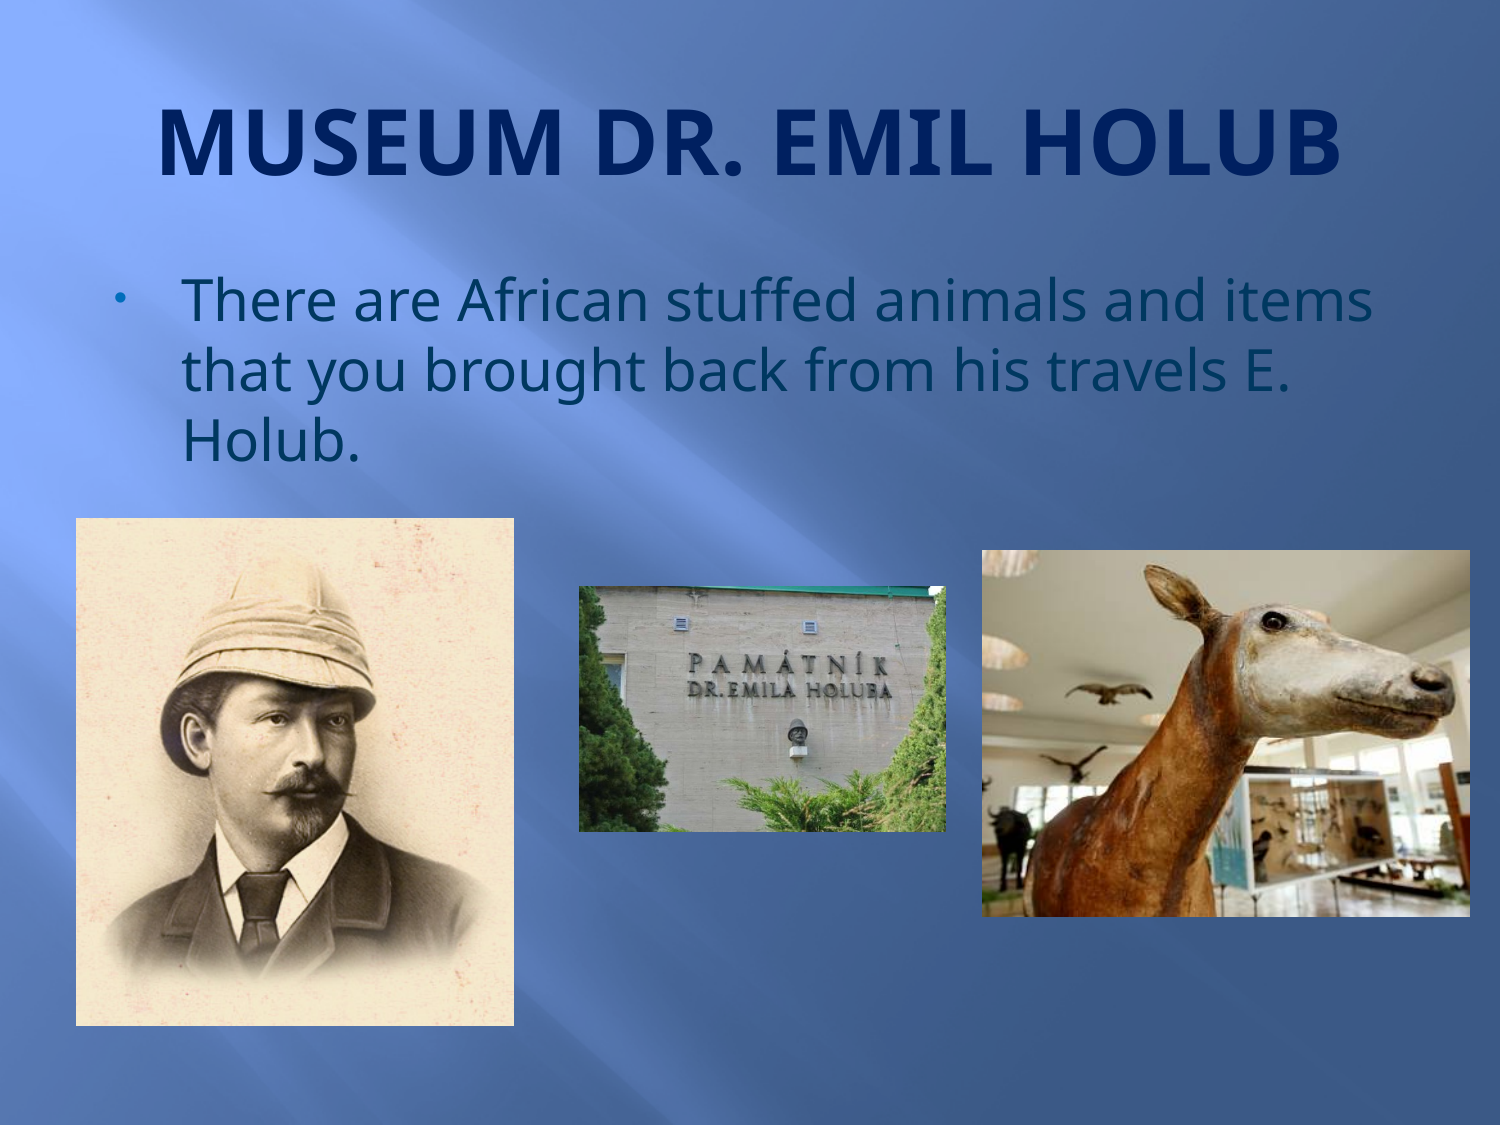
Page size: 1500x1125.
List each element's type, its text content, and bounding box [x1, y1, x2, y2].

picture [76, 518, 514, 1026]
picture [981, 550, 1470, 917]
list There are African stuffed animals and items that you brought back from his travels E. Holub. [76, 255, 1427, 1028]
picture [579, 585, 947, 833]
title Museum Dr. Emil Holub [75, 45, 1425, 233]
